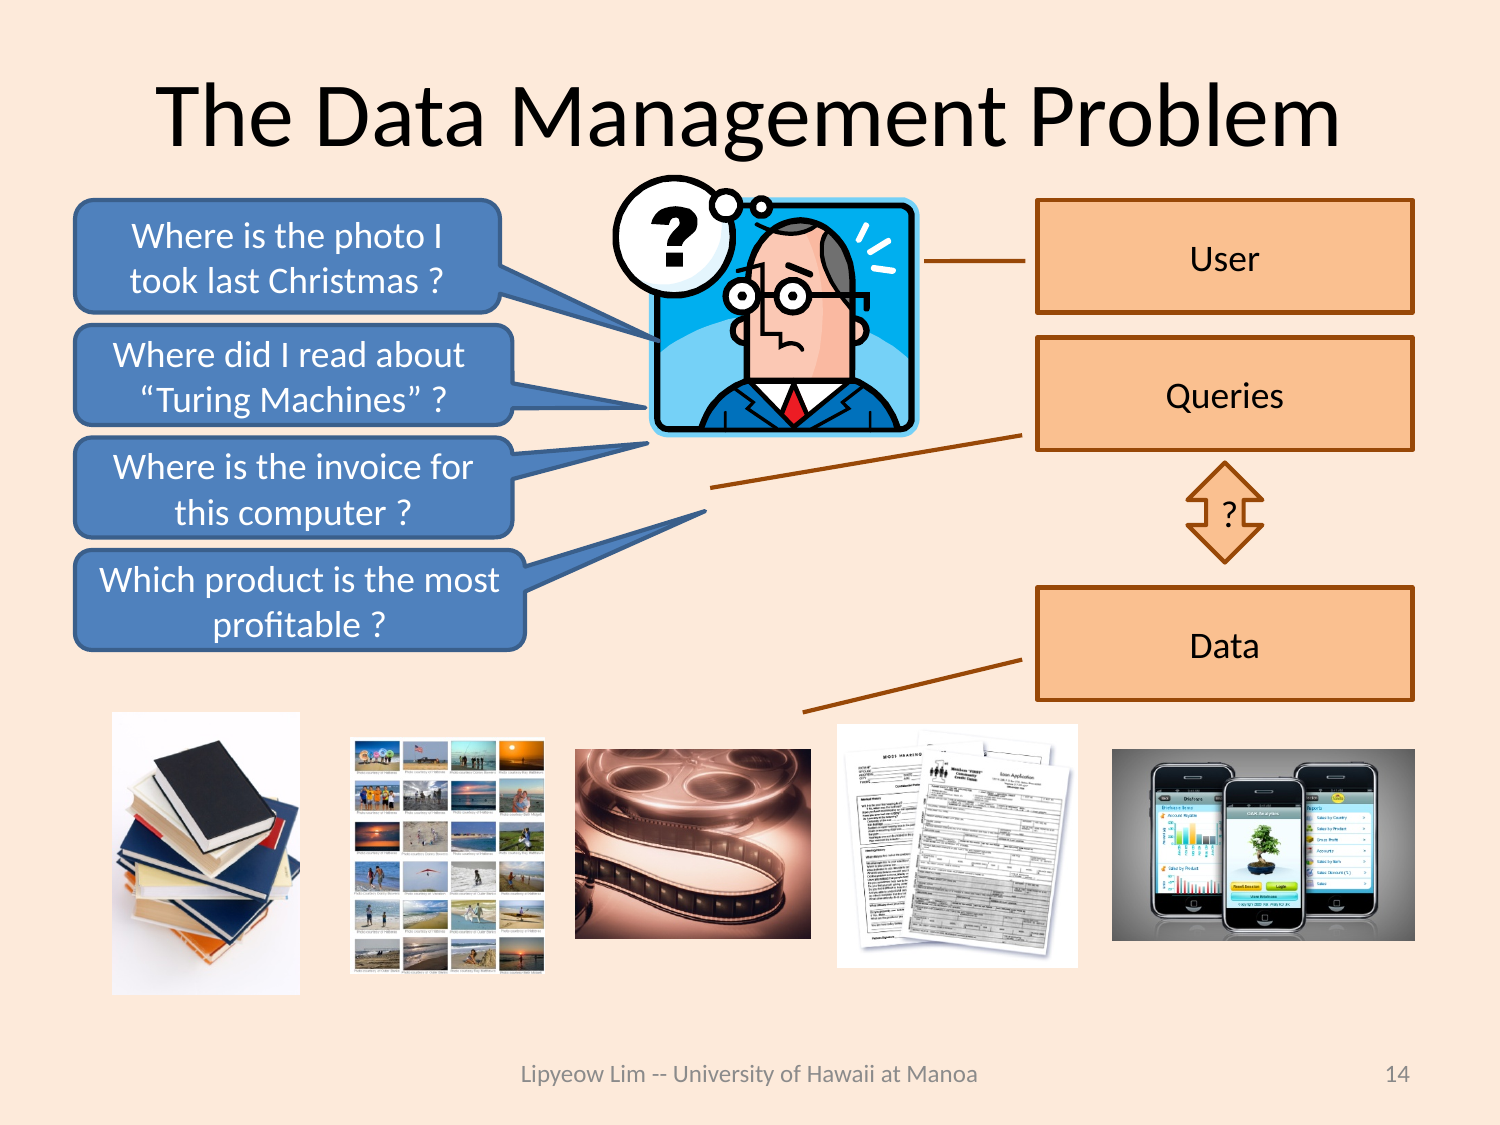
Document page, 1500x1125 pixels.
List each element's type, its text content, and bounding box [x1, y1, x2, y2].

text_box Where did I read about “Turing Machines” ? [72, 322, 607, 428]
title The Data Management Problem [74, 44, 1426, 176]
text_box Where is the invoice for this computer ? [72, 435, 642, 540]
text_box User [925, 258, 1026, 264]
slide_number 14 [1074, 1042, 1425, 1103]
picture [612, 174, 920, 438]
footer Lipyeow Lim -- University of Hawaii at Manoa [450, 1042, 1050, 1103]
text_box Data [802, 657, 1023, 715]
text_box ? [1185, 460, 1265, 565]
text_box Queries [709, 433, 1023, 491]
picture [349, 737, 545, 974]
text_box User [1035, 198, 1415, 315]
picture [1112, 749, 1415, 942]
text_box Which product is the most profitable ? [72, 509, 708, 653]
text_box Where is the photo I took last Christmas ? [72, 197, 607, 328]
picture [112, 712, 301, 995]
text_box Queries [1035, 335, 1415, 452]
picture [574, 749, 811, 939]
text_box Data [1035, 585, 1415, 702]
picture [837, 724, 1078, 968]
